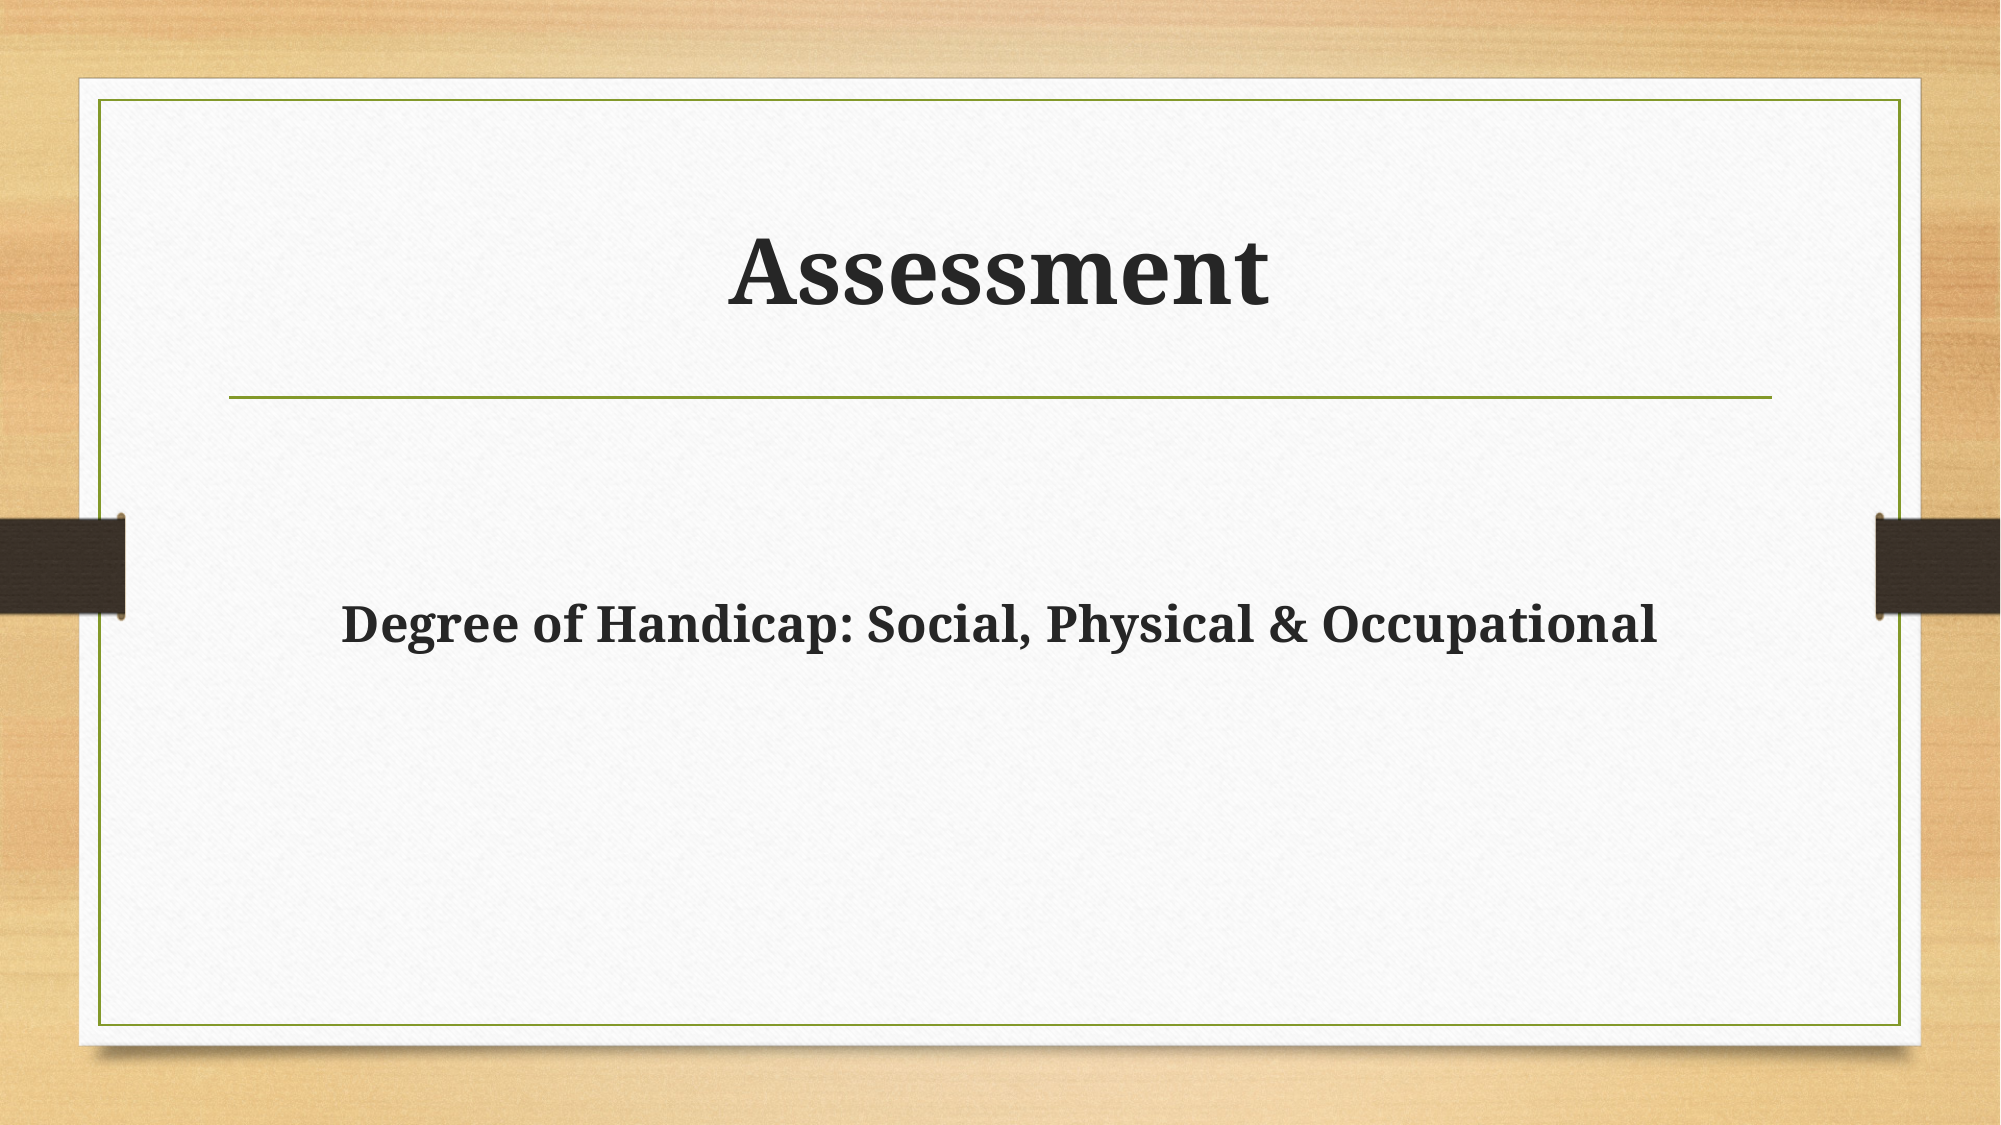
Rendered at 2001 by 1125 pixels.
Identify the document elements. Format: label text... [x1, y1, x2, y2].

list Degree of Handicap: Social, Physical & Occupational [212, 419, 1788, 964]
title Assessment [212, 161, 1788, 375]
picture [0, 0, 2001, 1125]
